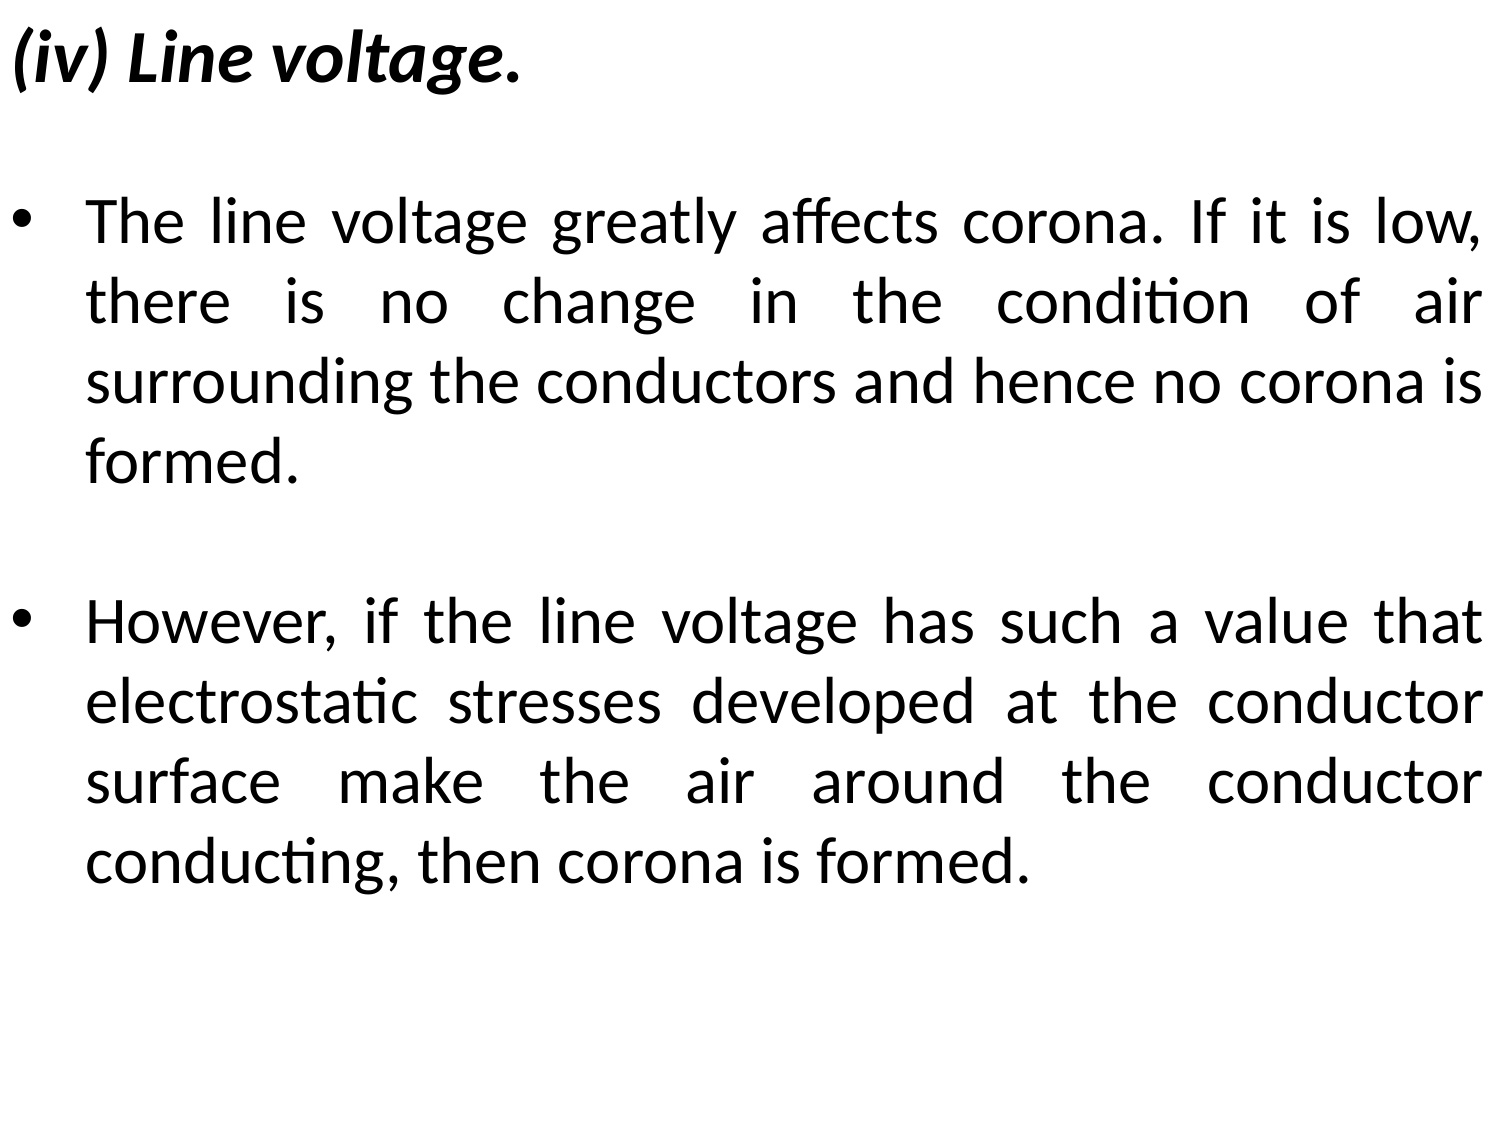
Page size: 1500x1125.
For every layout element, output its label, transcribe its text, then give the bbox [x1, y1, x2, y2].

text_box (iv) Line voltage. The line voltage greatly affects corona. If it is low, there is no change in the condition of air surrounding the conductors and hence no corona is formed. However, if the line voltage has such a value that electrostatic stresses developed at the conductor surface make the air around the conductor conducting, then corona is formed. [0, 0, 1500, 905]
